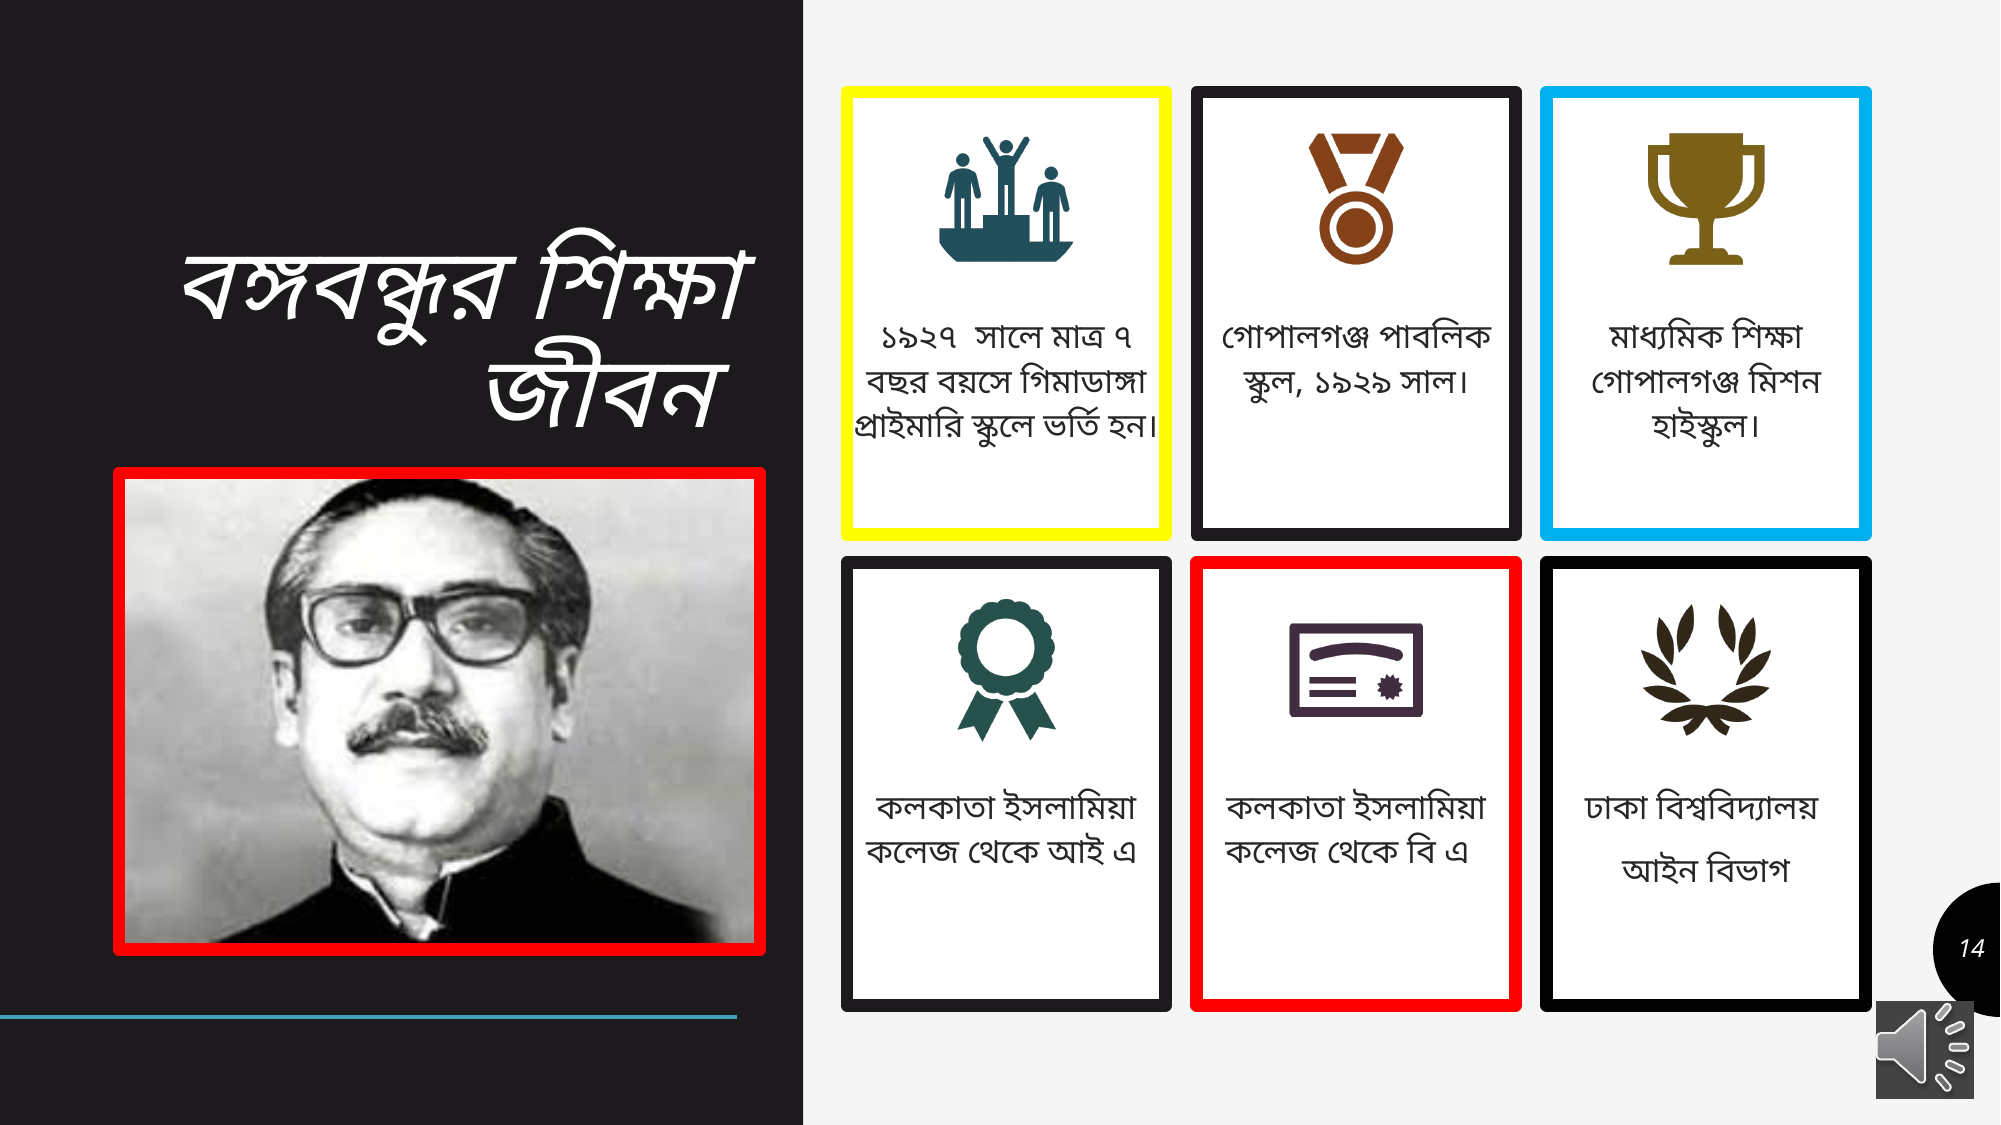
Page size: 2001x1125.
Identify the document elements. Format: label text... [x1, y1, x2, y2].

list ঢাকা বিশ্ববিদ্যালয় আইন বিভাগ [1546, 562, 1866, 1006]
picture [1626, 590, 1786, 750]
picture [1276, 590, 1436, 750]
picture [1874, 999, 1975, 1100]
picture [926, 590, 1086, 750]
slide_number 14 [1933, 919, 2000, 980]
list কলকাতা ইসলামিয়া কলেজ থেকে বি এ [1196, 562, 1516, 1006]
list মাধ্যমিক শিক্ষা গোপালগঞ্জ মিশন হাইস্কুল। [1546, 91, 1866, 535]
list কলকাতা ইসলামিয়া কলেজ থেকে আই এ [846, 562, 1166, 1006]
picture [1626, 119, 1786, 279]
picture [926, 119, 1086, 279]
title বঙ্গবন্ধুর শিক্ষা জীবন [125, 91, 754, 457]
picture [124, 479, 754, 944]
list গোপালগঞ্জ পাবলিক স্কুল, ১৯২৯ সাল। [1196, 91, 1516, 535]
list ১৯২৭ সালে মাত্র ৭ বছর বয়সে গিমাডাঙ্গা প্রাইমারি স্কুলে ভর্তি হন। [846, 91, 1166, 535]
picture [1276, 119, 1436, 279]
